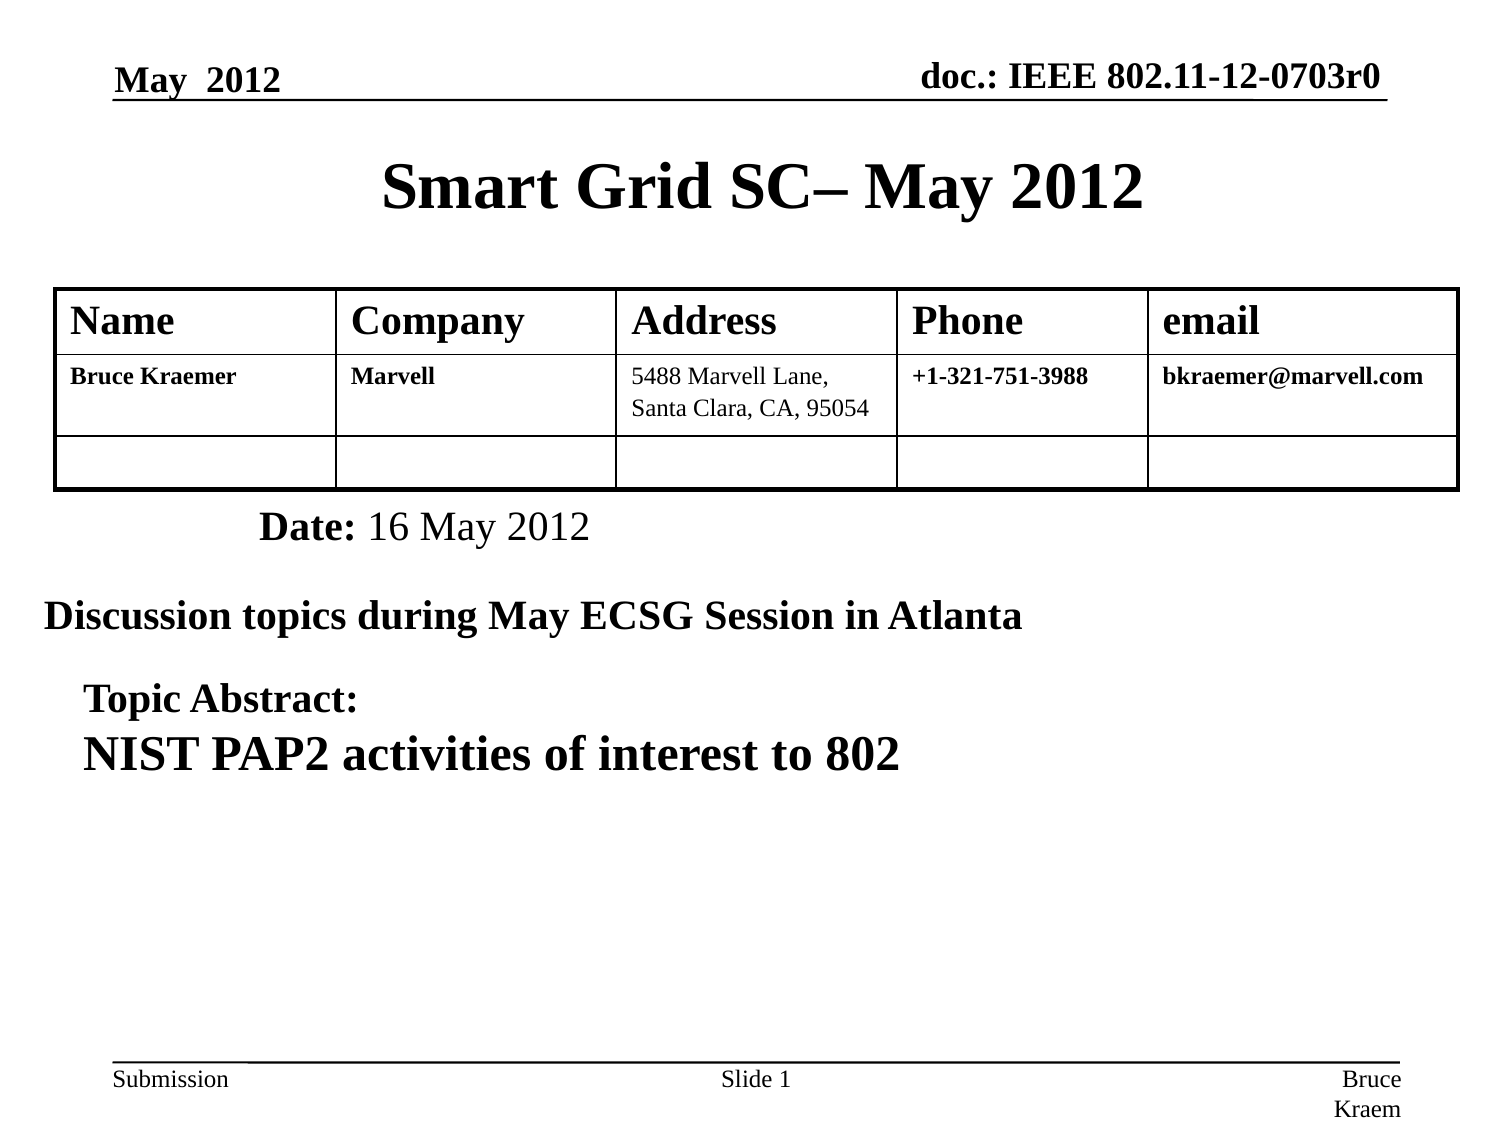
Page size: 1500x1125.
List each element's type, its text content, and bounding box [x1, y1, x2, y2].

table_header Phone [898, 291, 1147, 354]
table_header email [1149, 291, 1456, 354]
table_cell [1149, 437, 1456, 487]
table_header Address [617, 291, 896, 354]
table_cell 5488 Marvell Lane, Santa Clara, CA, 95054 [617, 355, 896, 435]
table_cell [57, 437, 335, 487]
table_cell bkraemer@marvell.com [1149, 355, 1456, 435]
table_cell [898, 437, 1147, 487]
table_header Company [337, 291, 615, 354]
table_header Name [57, 291, 335, 354]
table_cell Bruce Kraemer [57, 355, 335, 435]
title Smart Grid SC– May 2012 [55, 112, 1472, 253]
list Date: 16 May 2012 [112, 492, 738, 565]
slide_number Slide 1 [712, 1062, 800, 1093]
footer Bruce Kraemer, Marvell [1325, 1062, 1402, 1093]
table_cell [337, 437, 615, 487]
table_cell Marvell [337, 355, 615, 435]
text_box Topic Abstract: NIST PAP2 activities of interest to 802 [68, 663, 1407, 789]
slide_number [114, 54, 335, 100]
table_cell [617, 437, 896, 487]
table_cell +1-321-751-3988 [898, 355, 1147, 435]
text_box Discussion topics during May ECSG Session in Atlanta [29, 580, 1407, 646]
